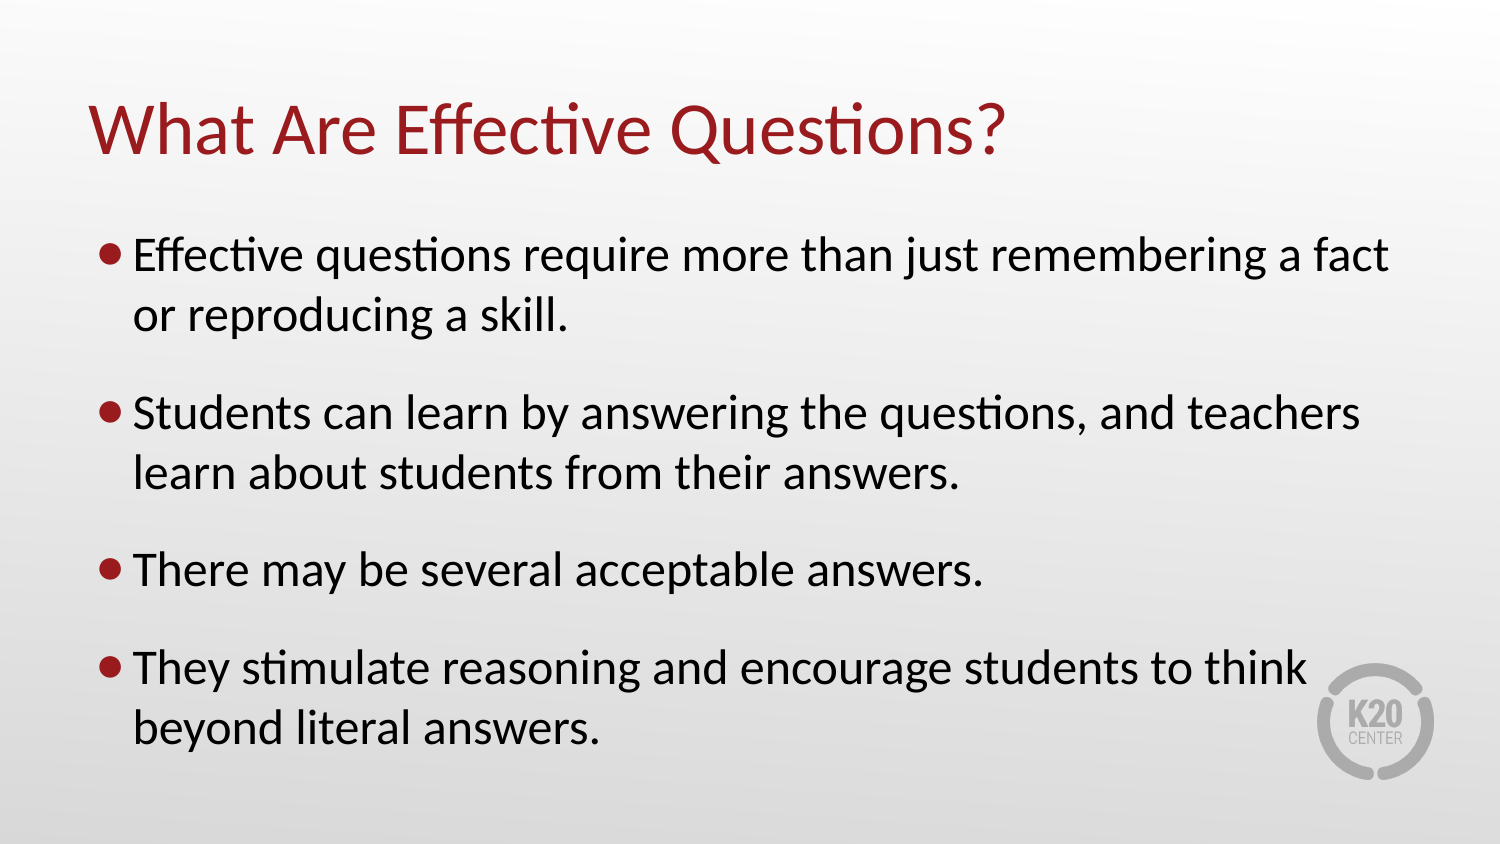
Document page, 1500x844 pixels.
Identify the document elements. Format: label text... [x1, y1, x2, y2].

list Effective questions require more than just remembering a fact or reproducing a skill. Students can learn by answering the questions, and teachers learn about students from their answers. There may be several acceptable answers. They stimulate reasoning and encourage students to think beyond literal answers. [75, 214, 1425, 779]
title What Are Effective Questions? [75, 50, 1425, 191]
picture [1300, 646, 1451, 797]
